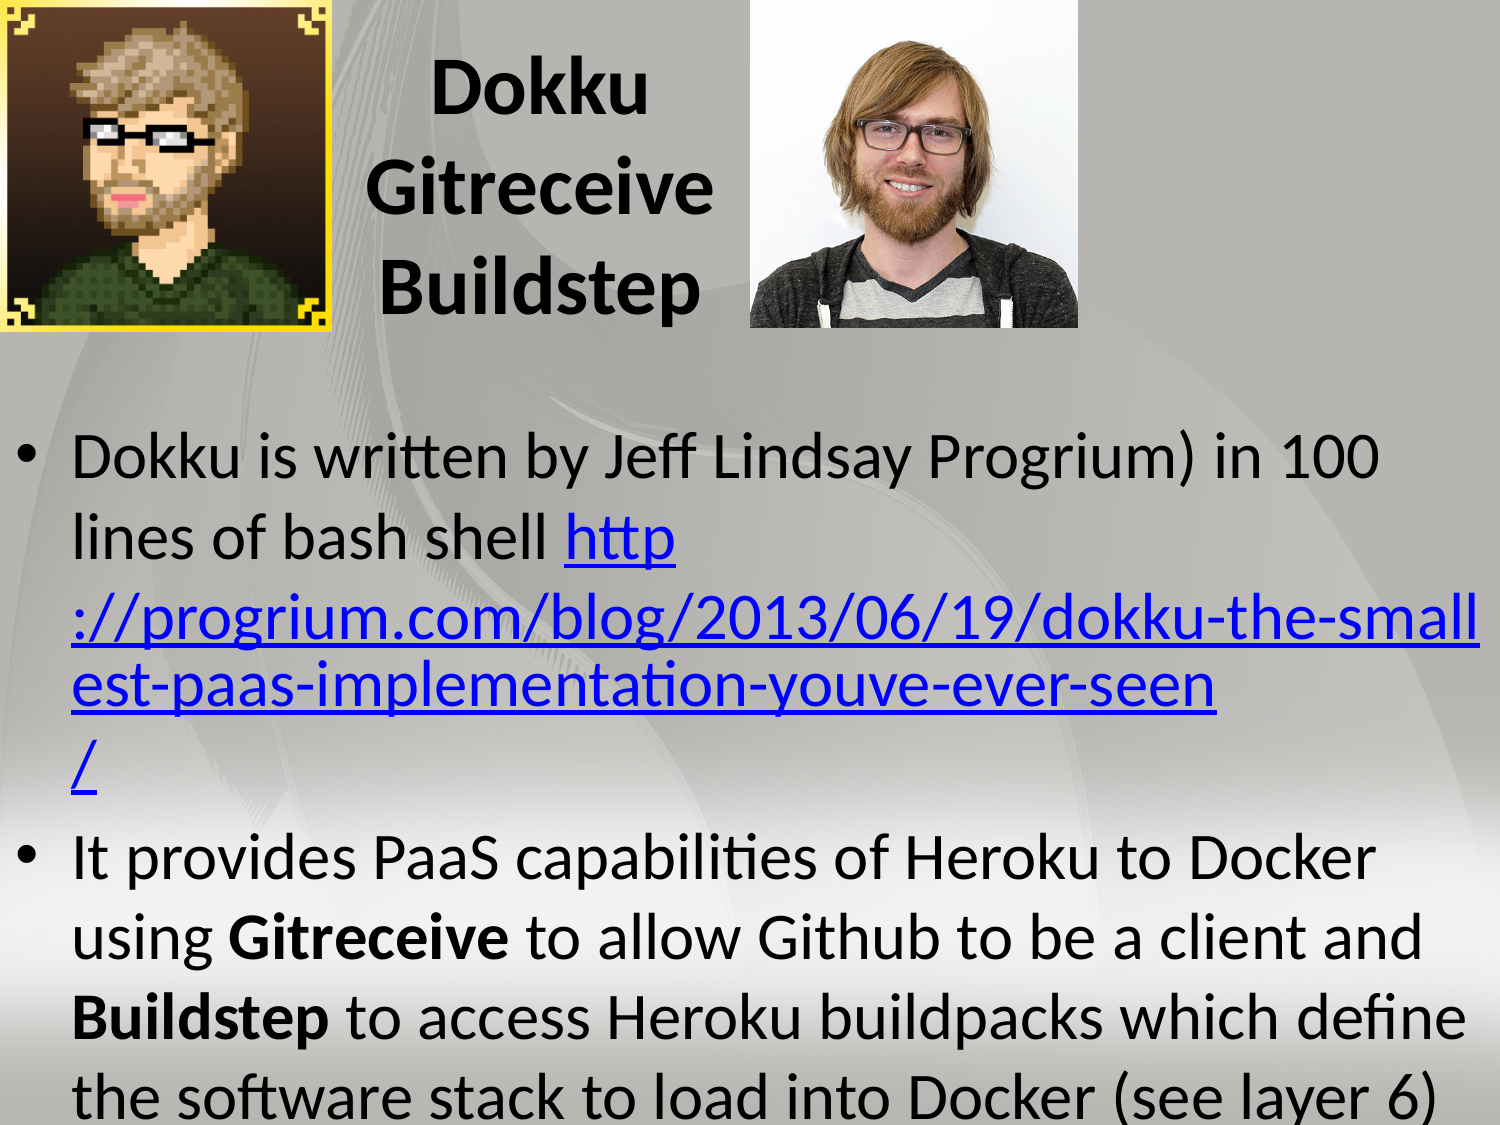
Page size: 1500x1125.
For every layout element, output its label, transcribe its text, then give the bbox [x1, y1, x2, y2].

picture [0, 0, 1500, 404]
title Dokku Gitreceive Buildstep [324, 21, 863, 341]
list Dokku is written by Jeff Lindsay Progrium) in 100 lines of bash shell http://progrium.com/blog/2013/06/19/dokku-the-smallest-paas-implementation-youve-ever-seen/ It provides PaaS capabilities of Heroku to Docker using Gitreceive to allow Github to be a client and Buildstep to access Heroku buildpacks which define the software stack to load into Docker (see layer 6) [0, 404, 1500, 1125]
